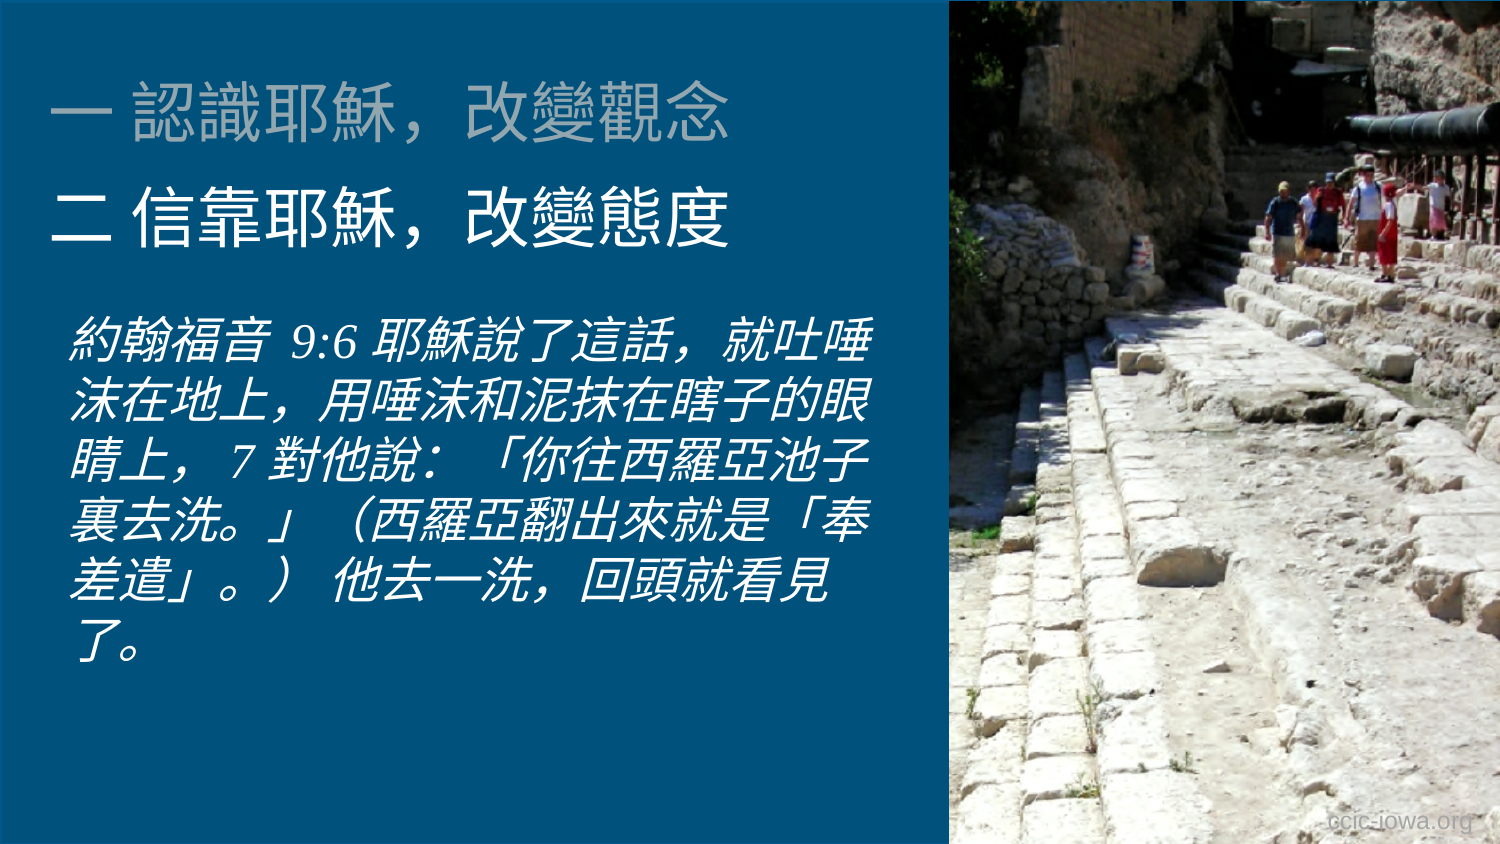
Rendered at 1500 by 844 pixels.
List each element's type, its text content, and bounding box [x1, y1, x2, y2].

text_box 一 認識耶穌，改變觀念 二 信靠耶穌，改變態度 [33, 63, 879, 263]
picture [949, 0, 1500, 844]
text_box [0, 0, 948, 844]
text_box 約翰福音 9:6耶穌說了這話，就吐唾沫在地上，用唾沫和泥抹在瞎子的眼睛上，7對他說：「你往西羅亞池子裏去洗。」（西羅亞翻出來就是「奉差遣」。） 他去一洗，回頭就看見了。 [52, 301, 897, 677]
